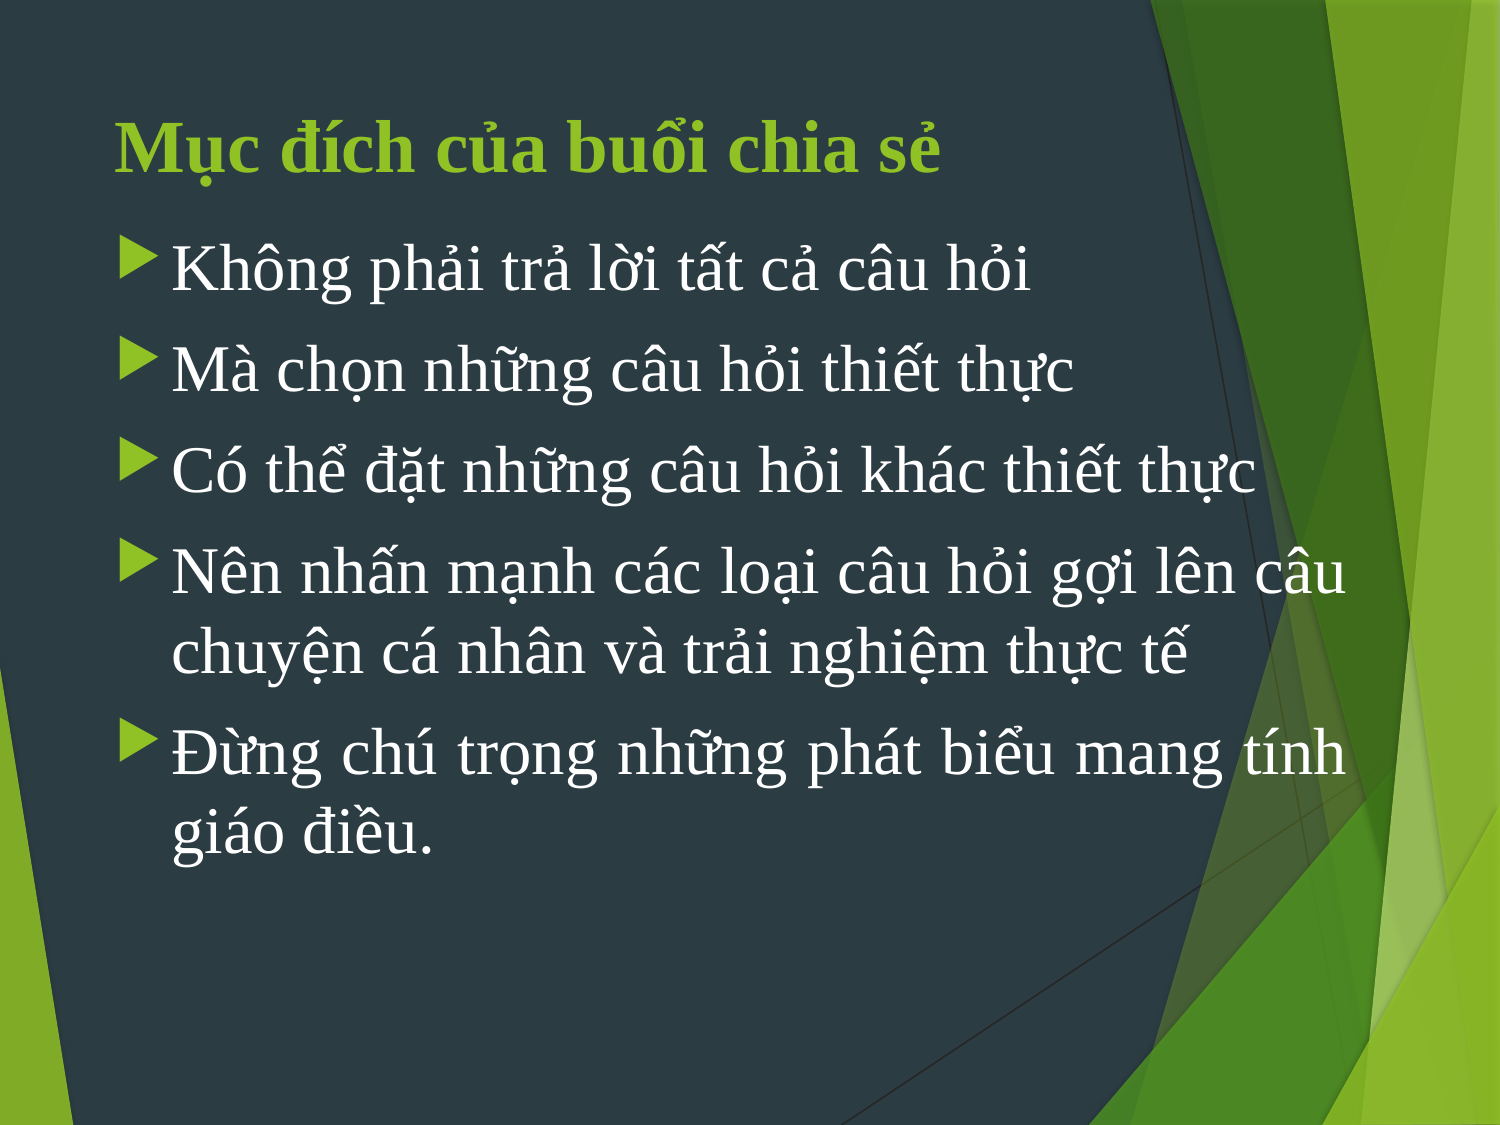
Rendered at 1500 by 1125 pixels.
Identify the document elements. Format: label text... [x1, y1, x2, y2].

title Mục đích của buổi chia sẻ [99, 90, 1142, 201]
list Không phải trả lời tất cả câu hỏi Mà chọn những câu hỏi thiết thực Có thể đặt những câu hỏi khác thiết thực Nên nhấn mạnh các loại câu hỏi gợi lên câu chuyện cá nhân và trải nghiệm thực tế Đừng chú trọng những phát biểu mang tính giáo điều. [99, 216, 1365, 854]
